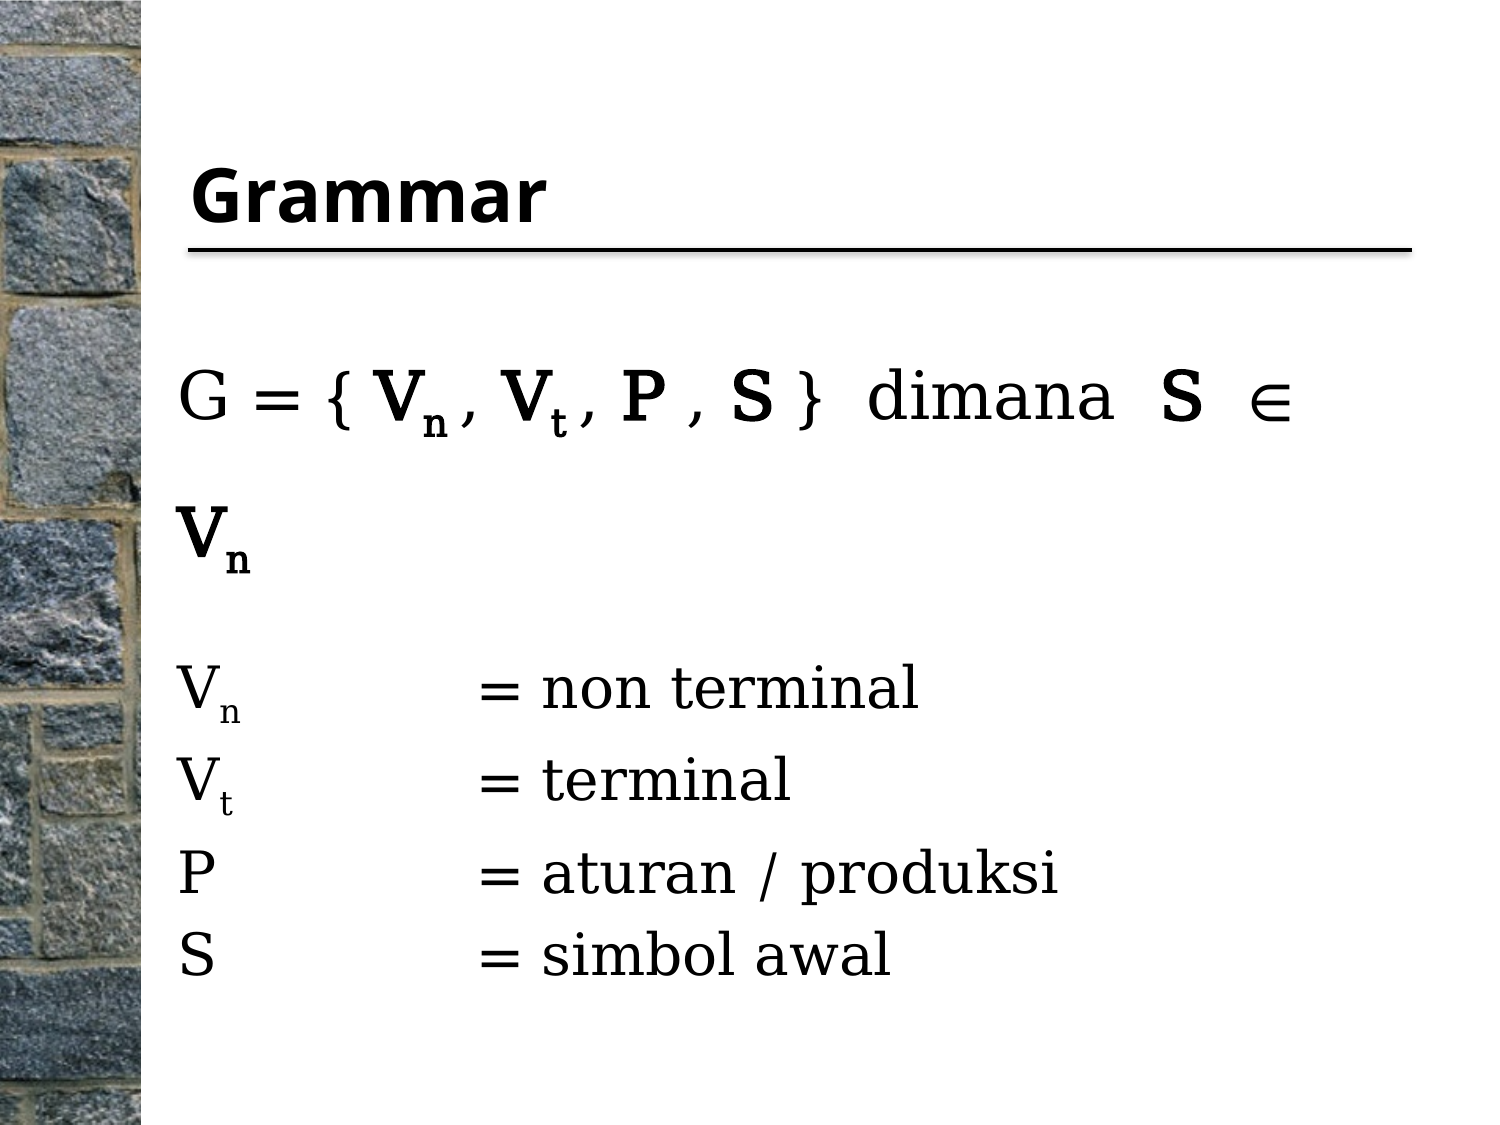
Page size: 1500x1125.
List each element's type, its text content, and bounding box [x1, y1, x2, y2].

picture [0, 0, 141, 1125]
text_box G = { Vn , Vt , P , S } dimana S ∈ Vn Vn = non terminal Vt = terminal P = aturan / produksi S = simbol awal [162, 299, 1413, 995]
text_box Grammar [174, 49, 1455, 245]
